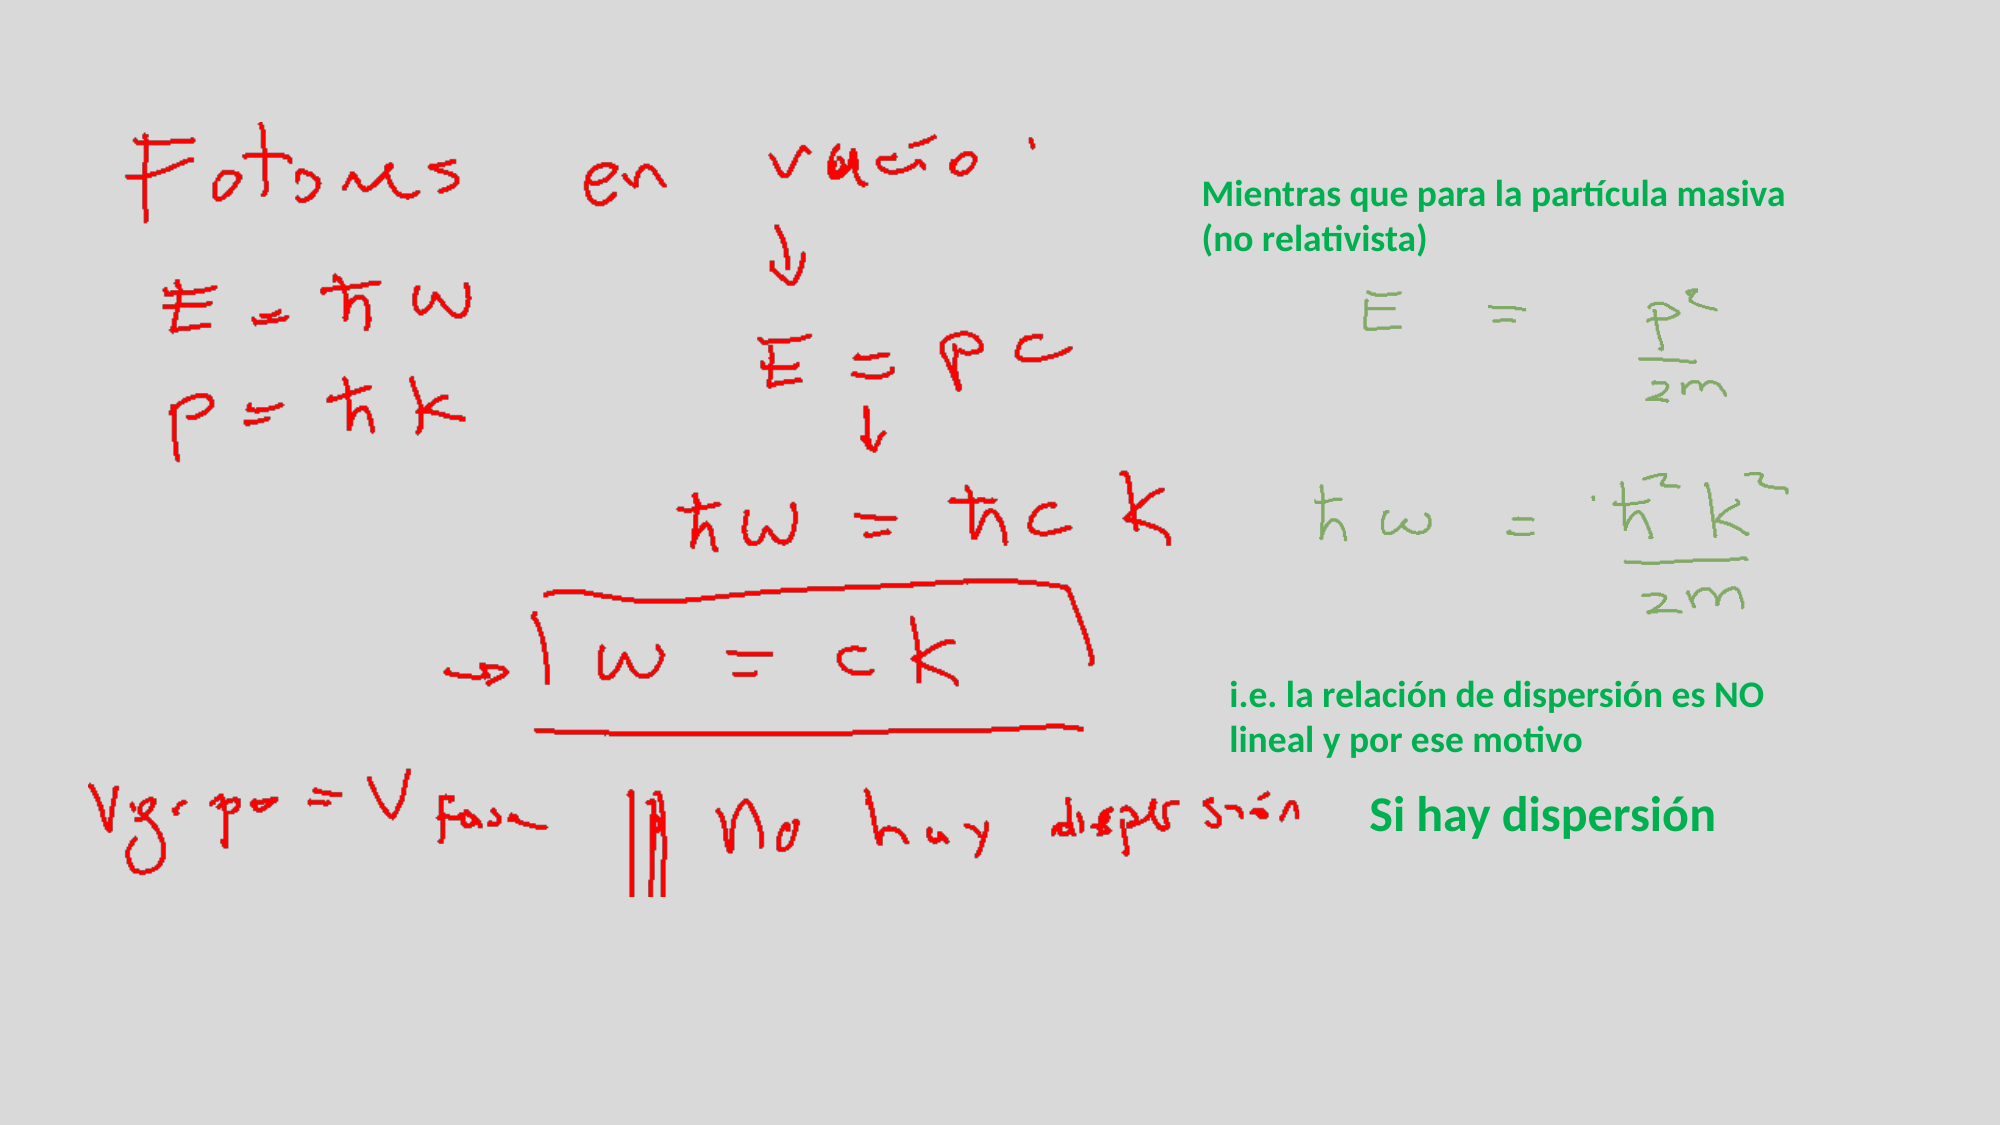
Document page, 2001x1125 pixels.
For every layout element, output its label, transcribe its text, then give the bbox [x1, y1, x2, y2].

text_box i.e. la relación de dispersión es NO lineal y por ese motivo [1214, 662, 1780, 768]
picture [1314, 265, 1873, 626]
text_box Mientras que para la partícula masiva (no relativista) [1307, 161, 1810, 267]
picture [592, 776, 1300, 897]
picture [417, 468, 1307, 747]
text_box Si hay dispersión [1354, 774, 1754, 849]
picture [87, 757, 585, 995]
picture [87, 122, 1307, 466]
